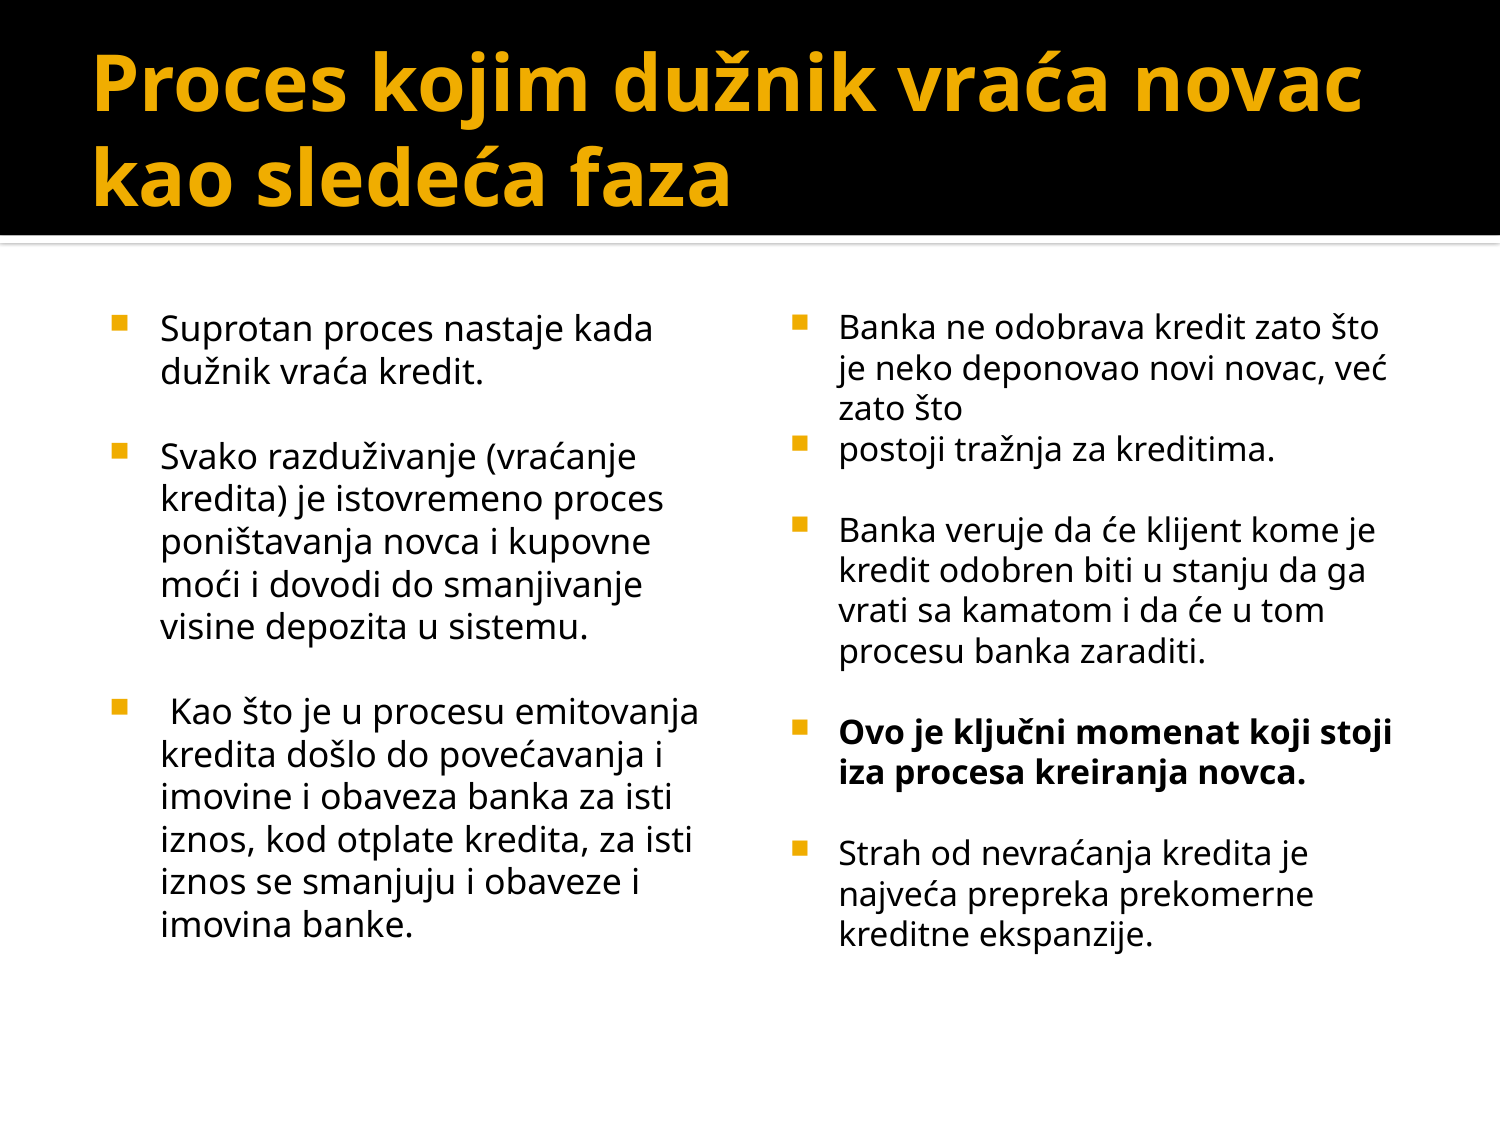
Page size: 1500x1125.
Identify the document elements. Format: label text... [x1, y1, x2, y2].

list Banka ne odobrava kredit zato što je neko deponovao novi novac, već zato što postoji tražnja za kreditima. Banka veruje da će klijent kome je kredit odobren biti u stanju da ga vrati sa kamatom i da će u tom procesu banka zaraditi. Ovo je ključni momenat koji stoji iza procesa kreiranja novca. Strah od nevraćanja kredita je najveća prepreka prekomerne kreditne ekspanzije. [762, 291, 1425, 1050]
title Proces kojim dužnik vraća novac kao sledeća faza [75, 24, 1425, 231]
list Suprotan proces nastaje kada dužnik vraća kredit. Svako razduživanje (vraćanje kredita) je istovremeno proces poništavanja novca i kupovne moći i dovodi do smanjivanje visine depozita u sistemu. Kao što je u procesu emitovanja kredita došlo do povećavanja i imovine i obaveza banka za isti iznos, kod otplate kredita, za isti iznos se smanjuju i obaveze i imovina banke. [75, 291, 738, 1050]
